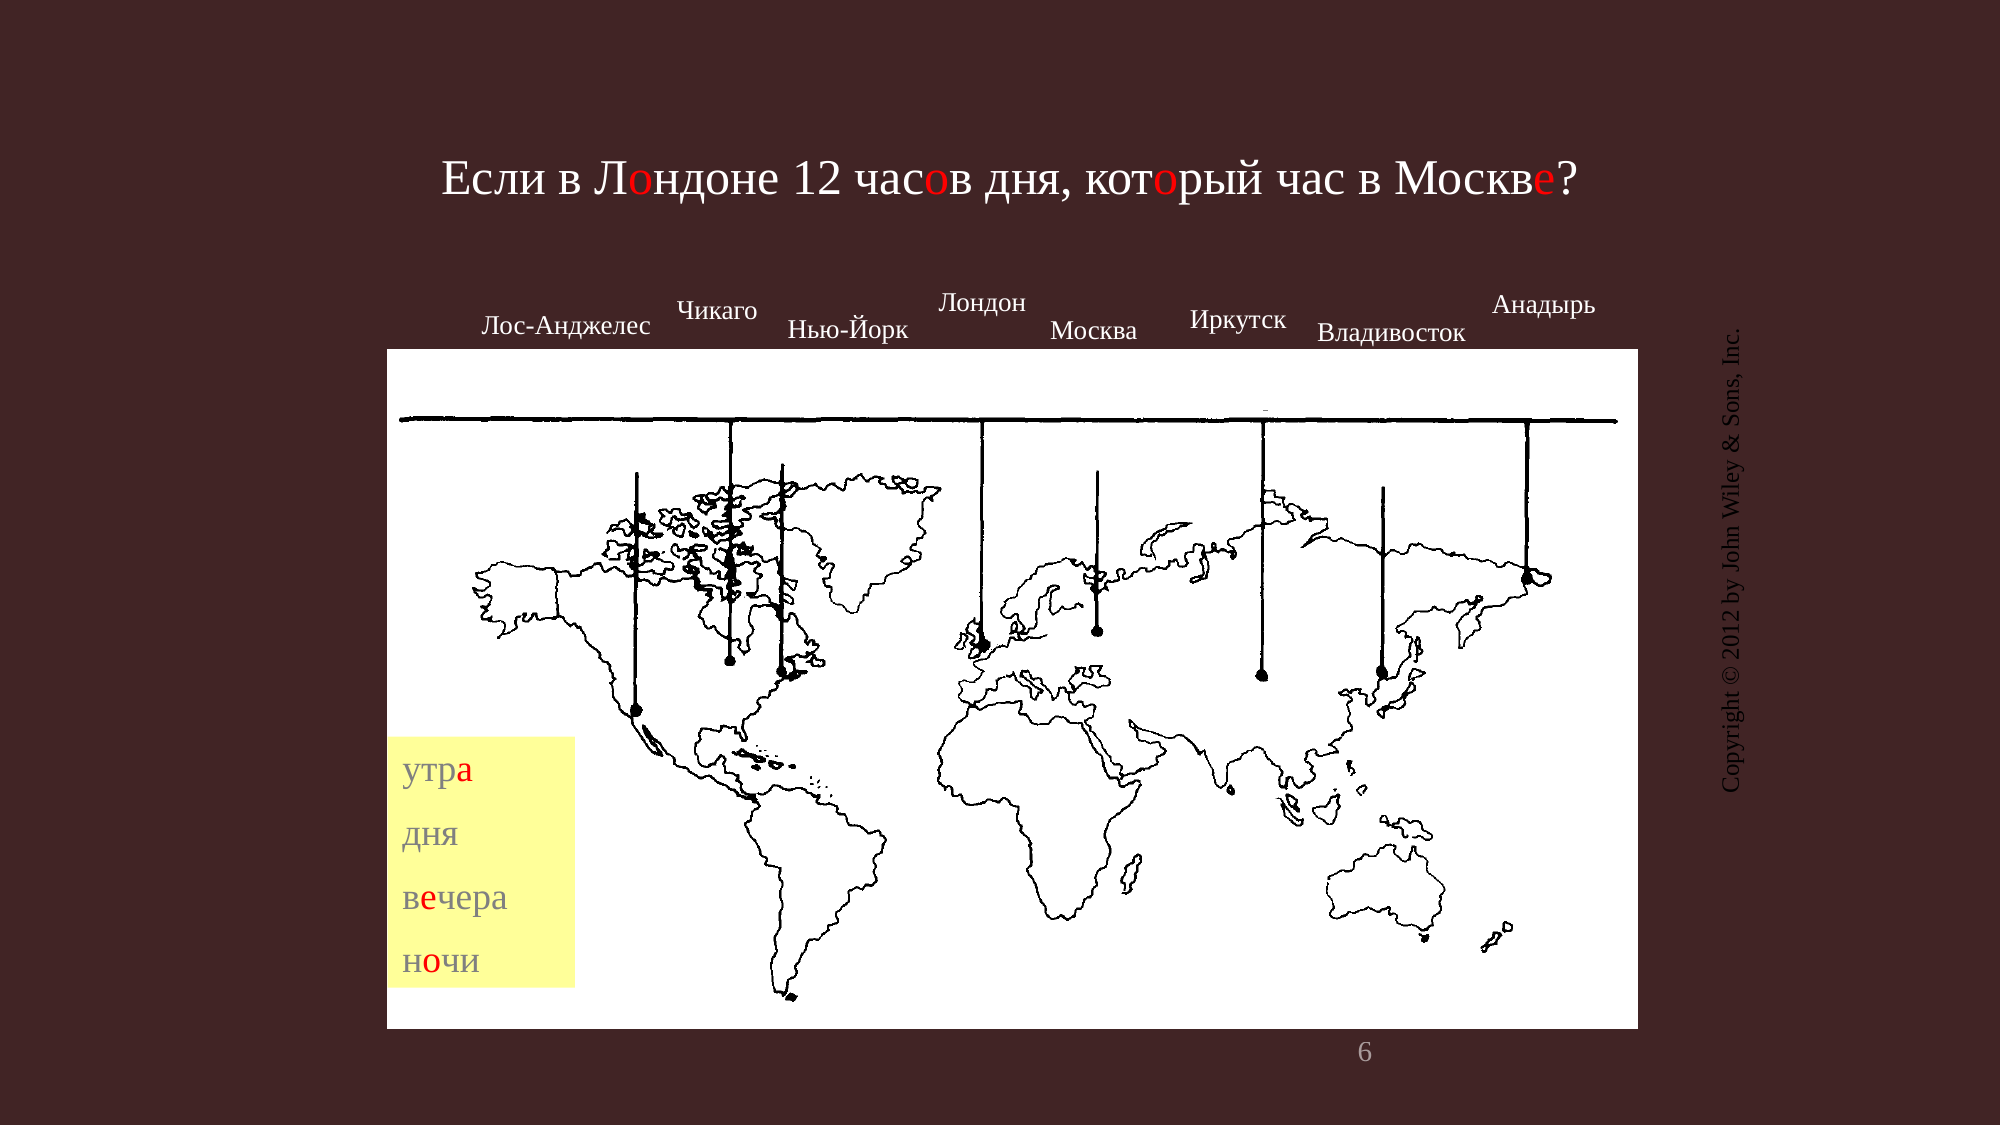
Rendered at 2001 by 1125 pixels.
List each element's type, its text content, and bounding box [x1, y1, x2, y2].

text_box Если в Лондоне 12 часов дня, который час в Москве? [427, 137, 1593, 213]
slide_number 6 [1074, 1029, 1388, 1100]
text_box Лондон [918, 277, 1046, 325]
text_box Лос-Анджелес [456, 299, 677, 347]
text_box Copyright © 2012 by John Wiley & Sons, Inc. [1706, 242, 1752, 880]
text_box Нью-Йорк [766, 303, 929, 349]
text_box Чикаго [662, 285, 790, 333]
text_box Анадырь [1462, 279, 1625, 327]
text_box Владивосток [1302, 307, 1488, 349]
text_box Иркутск [1174, 294, 1303, 342]
text_box Москва [1035, 305, 1163, 349]
picture [387, 349, 1638, 1029]
